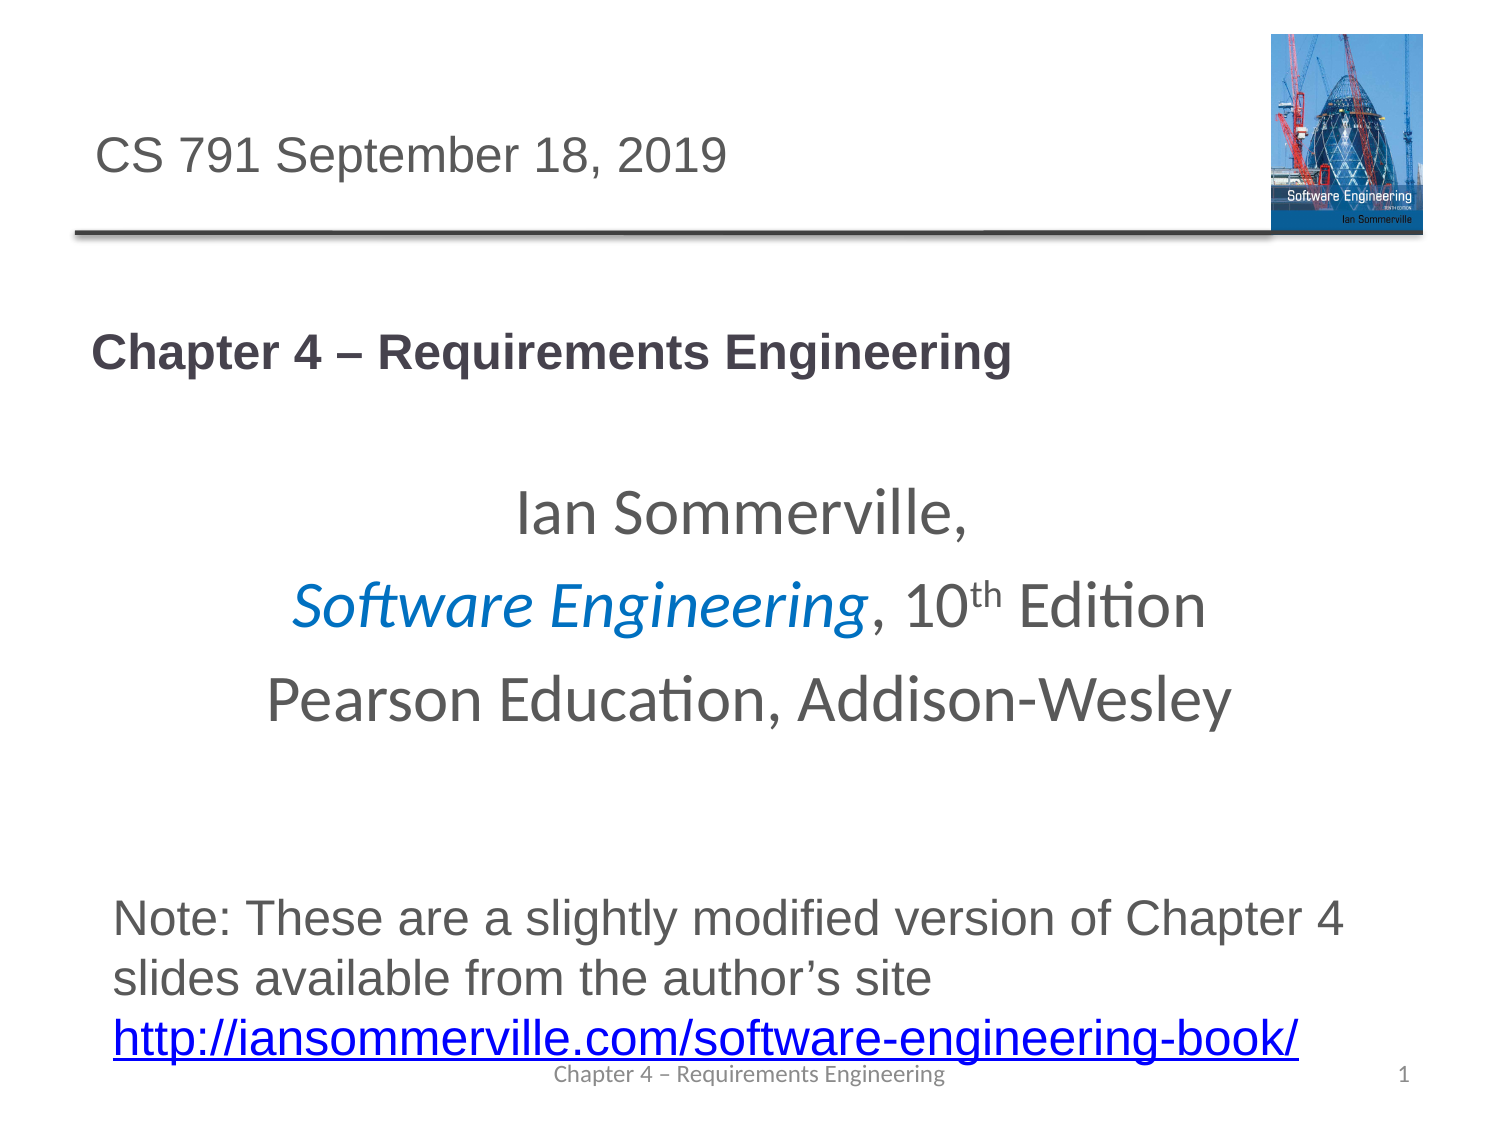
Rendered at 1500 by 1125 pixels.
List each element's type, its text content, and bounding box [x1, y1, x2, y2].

slide_number 1 [1074, 1073, 1425, 1103]
text_box Ian Sommerville, Software Engineering, 10th Edition Pearson Education, Addison-Wesley [224, 460, 1275, 749]
footer Chapter 4 – Requirements Engineering [512, 1073, 988, 1103]
text_box CS 791 September 18, 2019 [79, 115, 744, 191]
text_box Note: These are a slightly modified version of Chapter 4 slides available from the author’s site http://iansommerville.com/software-engineering-book/ [97, 877, 1434, 1073]
picture [1271, 34, 1423, 230]
title Chapter 4 – Requirements Engineering [76, 228, 1352, 471]
